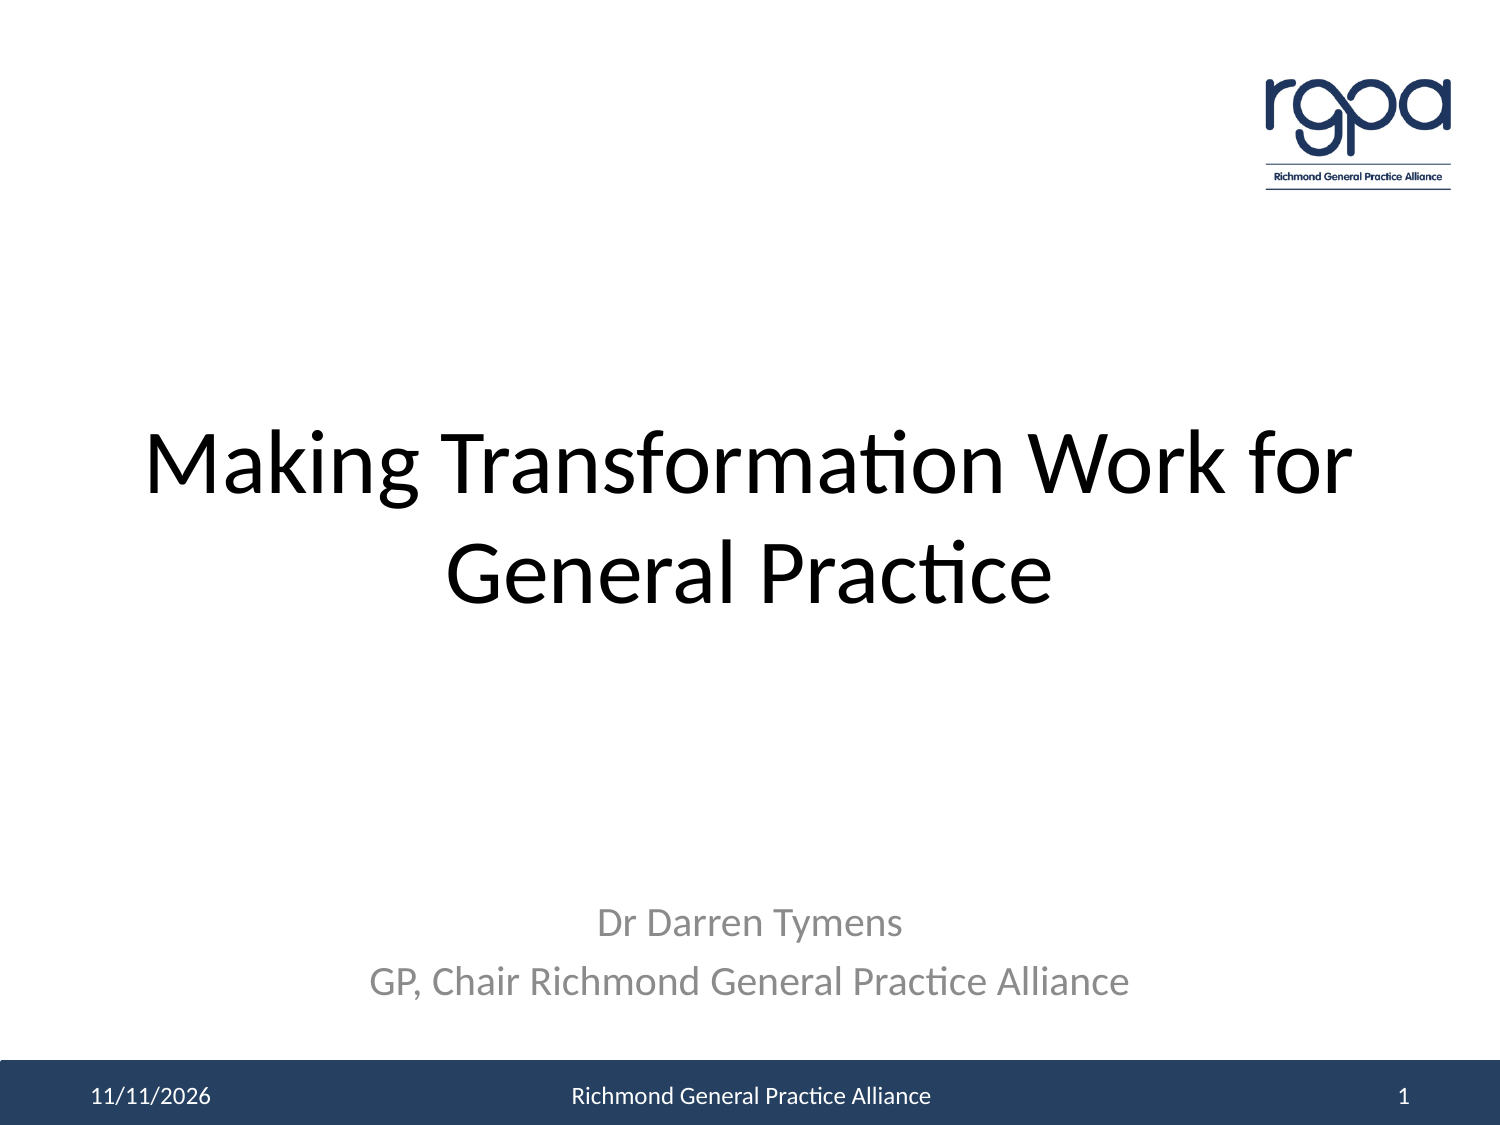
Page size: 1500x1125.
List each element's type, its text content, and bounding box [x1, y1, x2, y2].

picture [1214, 27, 1500, 241]
title Making Transformation Work for General Practice [112, 71, 1388, 1013]
slide_number 1 [1074, 1065, 1425, 1125]
footer Richmond General Practice Alliance [514, 1065, 990, 1125]
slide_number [75, 1065, 425, 1125]
subtitle Dr Darren Tymens GP, Chair Richmond General Practice Alliance [225, 887, 1275, 1037]
